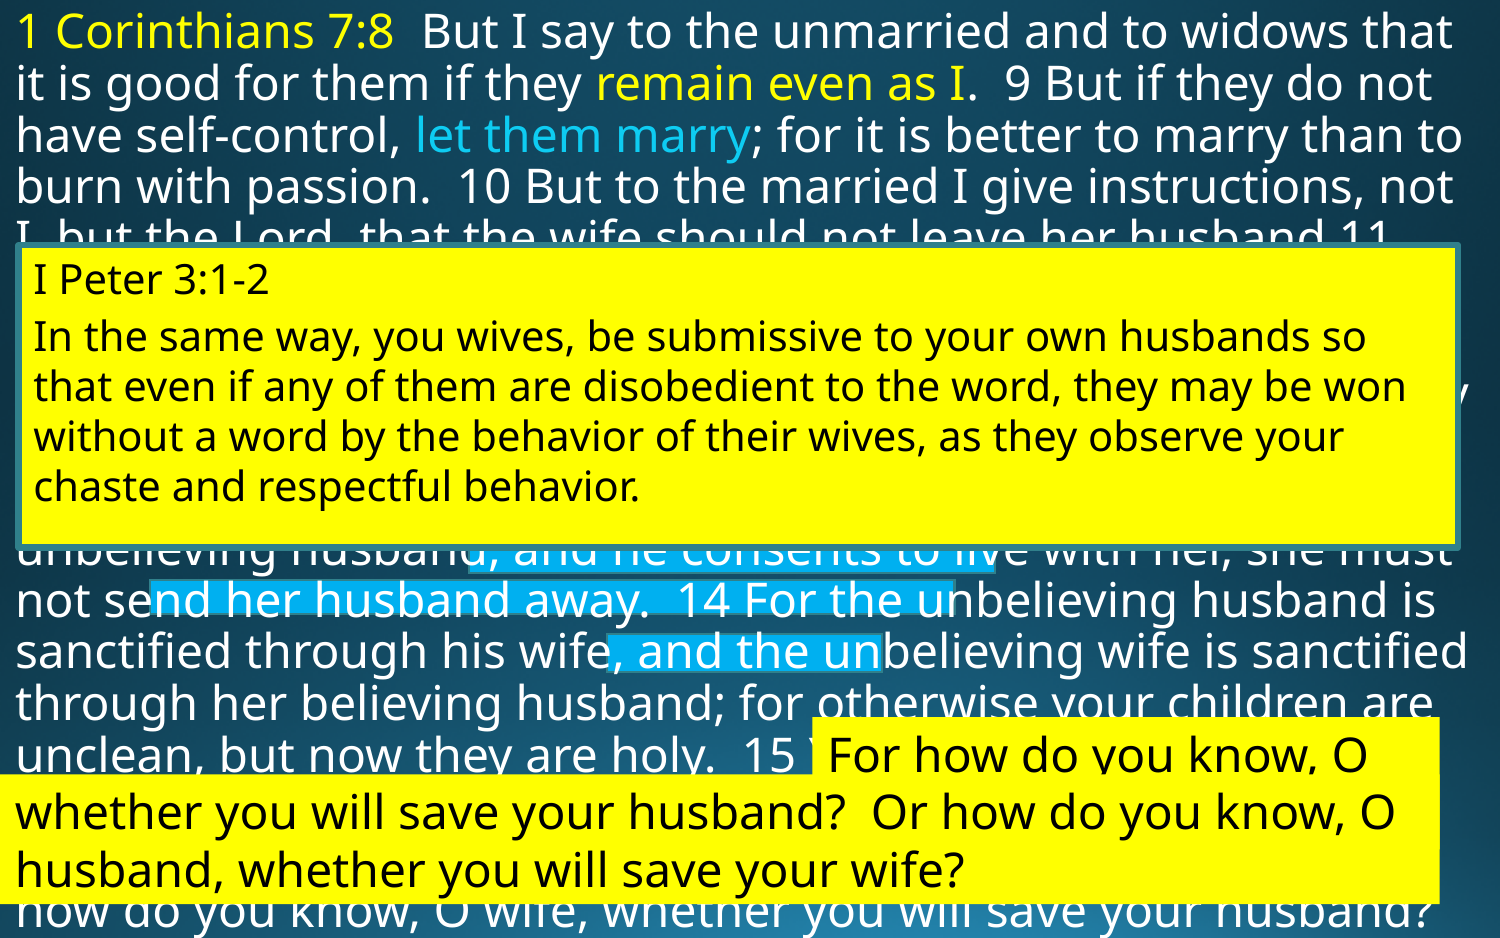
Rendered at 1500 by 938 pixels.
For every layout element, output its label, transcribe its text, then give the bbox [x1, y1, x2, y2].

text_box For how do you know, O wife, [812, 717, 1440, 774]
text_box I Peter 3:1-2 In the same way, you wives, be submissive to your own husbands so that even if any of them are disobedient to the word, they may be won without a word by the behavior of their wives, as they observe your chaste and respectful behavior. [18, 245, 1459, 548]
text_box whether you will save your husband? Or how do you know, O husband, whether you will save your wife? [0, 774, 1440, 905]
list 1 Corinthians 7:8 But I say to the unmarried and to widows that it is good for them if they remain even as I. 9 But if they do not have self-control, let them marry; for it is better to marry than to burn with passion. 10 But to the married I give instructions, not I, but the Lord, that the wife should not leave her husband 11 (but if she does leave, she must remain unmarried, or else be reconciled to her husband), and that the husband should not divorce his wife. 12 But to the rest I say, not the Lord , that if any brother has a wife who is an unbeliever, and she consents to live with him, he must not divorce her. 13 And a woman who has an unbelieving husband, and he consents to live with her, she must not send her husband away. 14 For the unbelieving husband is sanctified through his wife, and the unbelieving wife is sanctified through her believing husband; for otherwise your children are unclean, but now they are holy. 15 Yet if the unbelieving one leaves let him leave; the brother or the sister is not under bondage in such cases, but God has called us to peace. 16 For how do you know, O wife, whether you will save your husband? Or how do you know, O husband, whether you will save your wife? [0, 0, 1500, 938]
